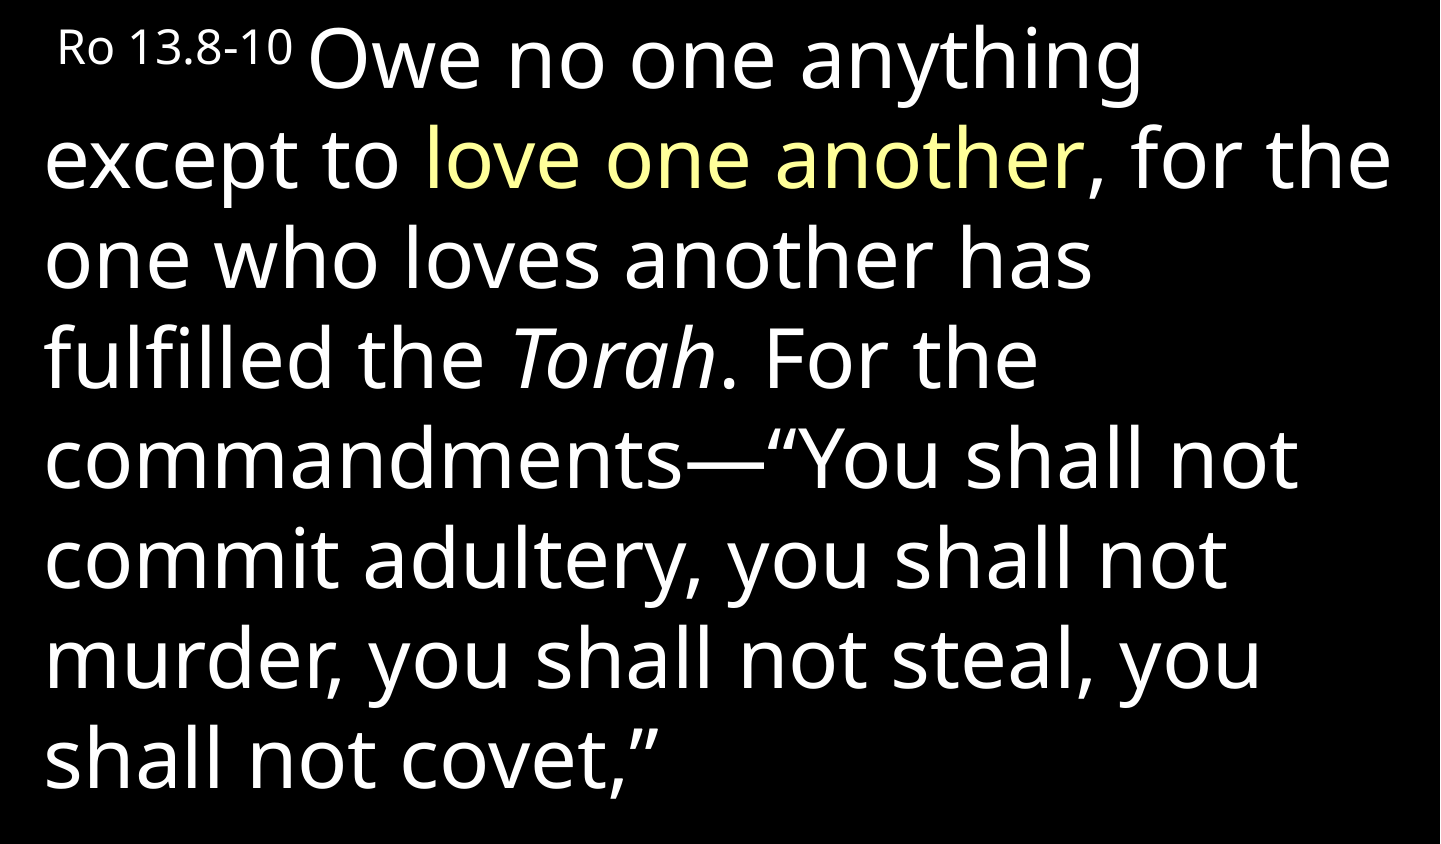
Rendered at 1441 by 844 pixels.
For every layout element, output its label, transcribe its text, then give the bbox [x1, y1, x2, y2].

subtitle Ro 13.8-10 Owe no one anything except to love one another, for the one who loves another has fulfilled the Torah. For the commandments—“You shall not commit adultery, you shall not murder, you shall not steal, you shall not covet,” [32, 0, 1408, 844]
